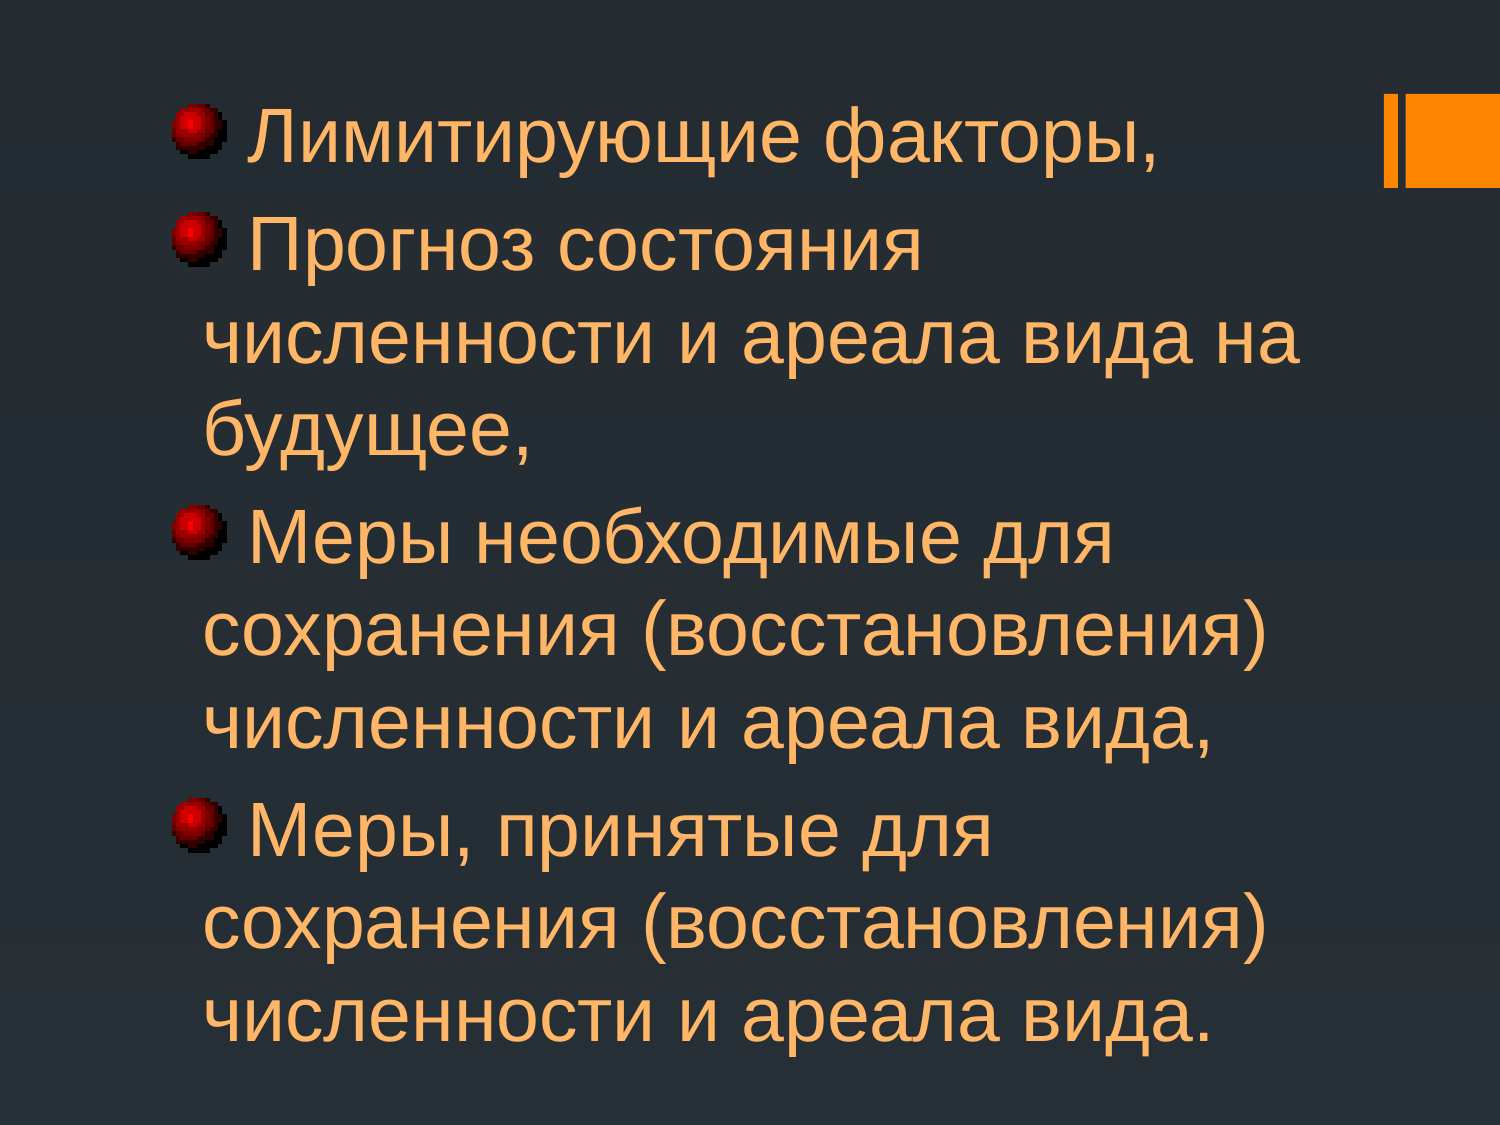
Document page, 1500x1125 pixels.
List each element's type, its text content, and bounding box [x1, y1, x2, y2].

picture [172, 505, 227, 560]
picture [172, 212, 227, 267]
picture [172, 798, 227, 853]
picture [172, 104, 227, 159]
list Лимитирующие факторы, Прогноз состояния численности и ареала вида на будущее, Меры необходимые для сохранения (восстановления) численности и ареала вида, Меры, принятые для сохранения (восстановления) численности и ареала вида. [150, 78, 1350, 1083]
